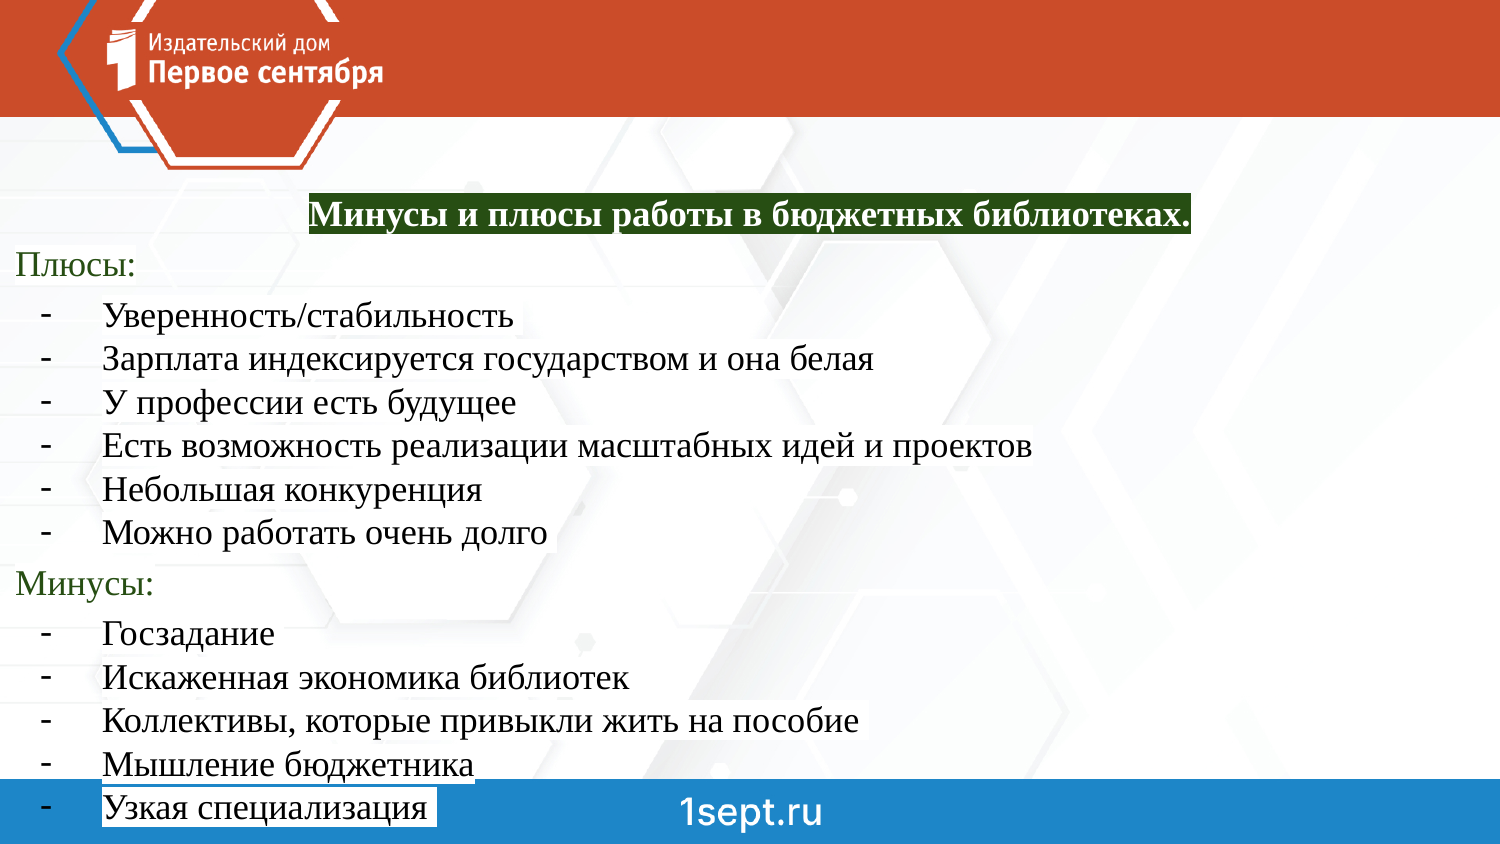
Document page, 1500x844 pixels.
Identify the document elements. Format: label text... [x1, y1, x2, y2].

picture [0, 0, 1500, 150]
text_box Минусы и плюсы работы в бюджетных библиотеках. Плюсы: Уверенность/стабильность Зарплата индексируется государством и она белая У профессии есть будущее Есть возможность реализации масштабных идей и проектов Небольшая конкуренция Можно работать очень долго Минусы: Госзадание Искаженная экономика библиотек Коллективы, которые привыкли жить на пособие Мышление бюджетника Узкая специализация [0, 150, 1500, 844]
